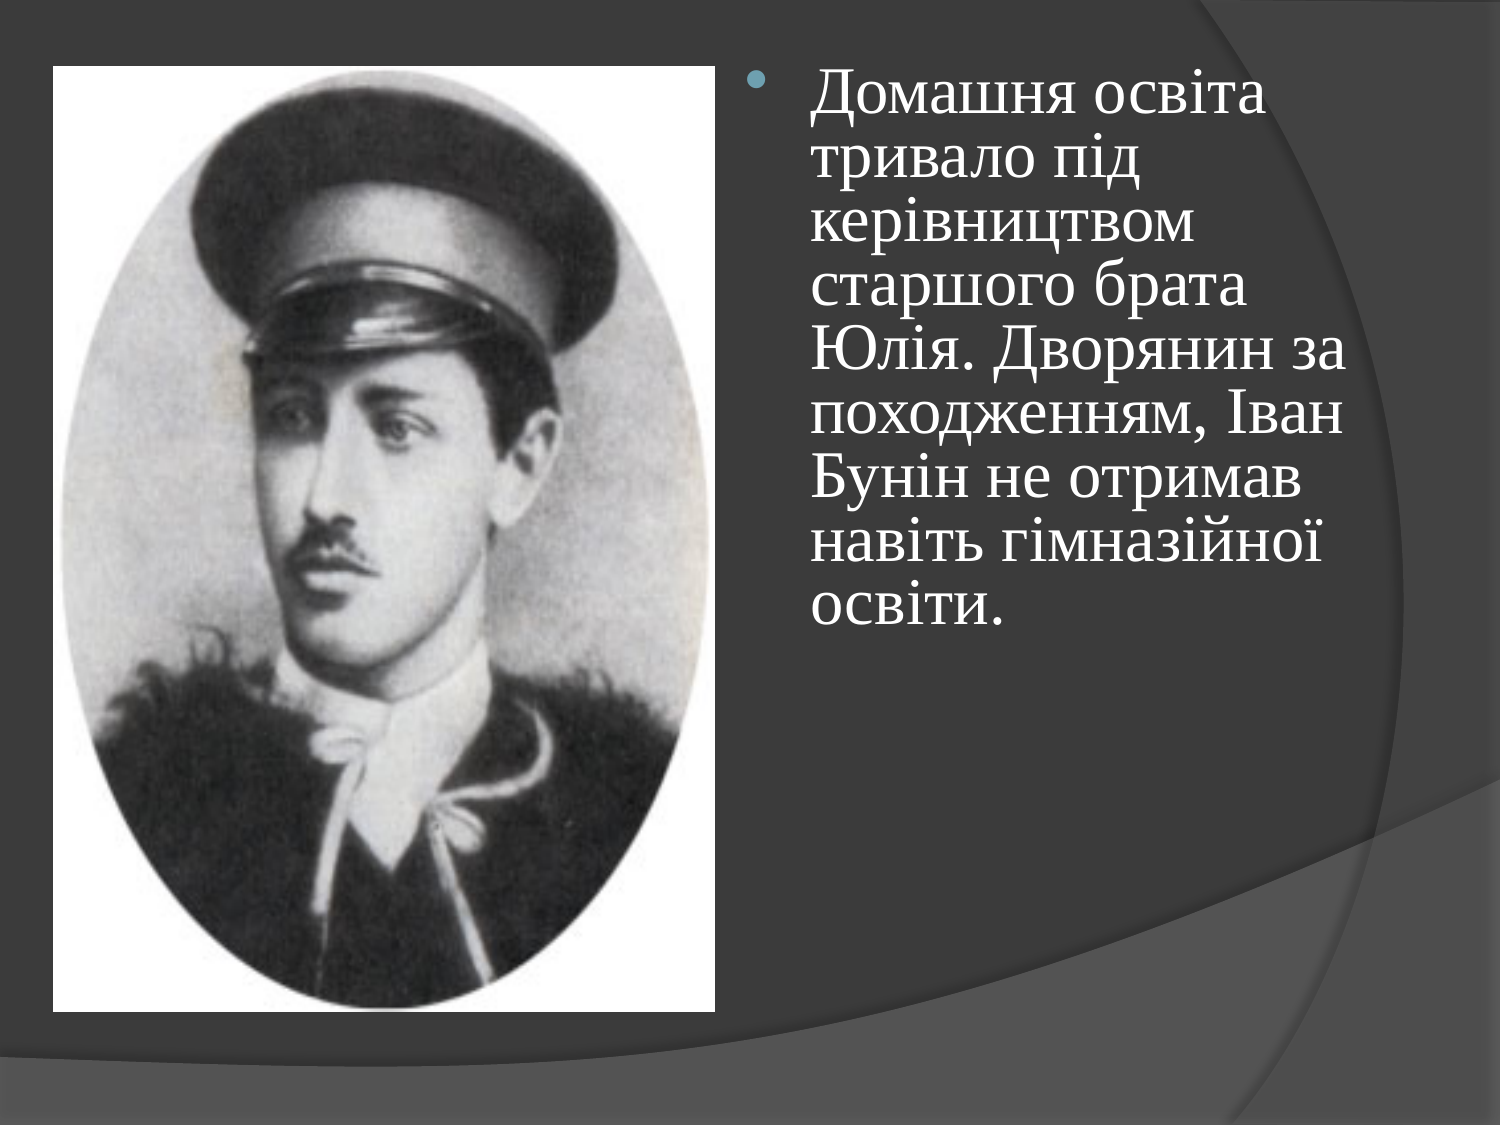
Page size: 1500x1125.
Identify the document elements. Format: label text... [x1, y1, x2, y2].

list Домашня освіта тривало під керівництвом старшого брата Юлія. Дворянин за походженням, Іван Бунін не отримав навіть гімназійної освіти. [726, 54, 1426, 1006]
picture [52, 66, 715, 1012]
